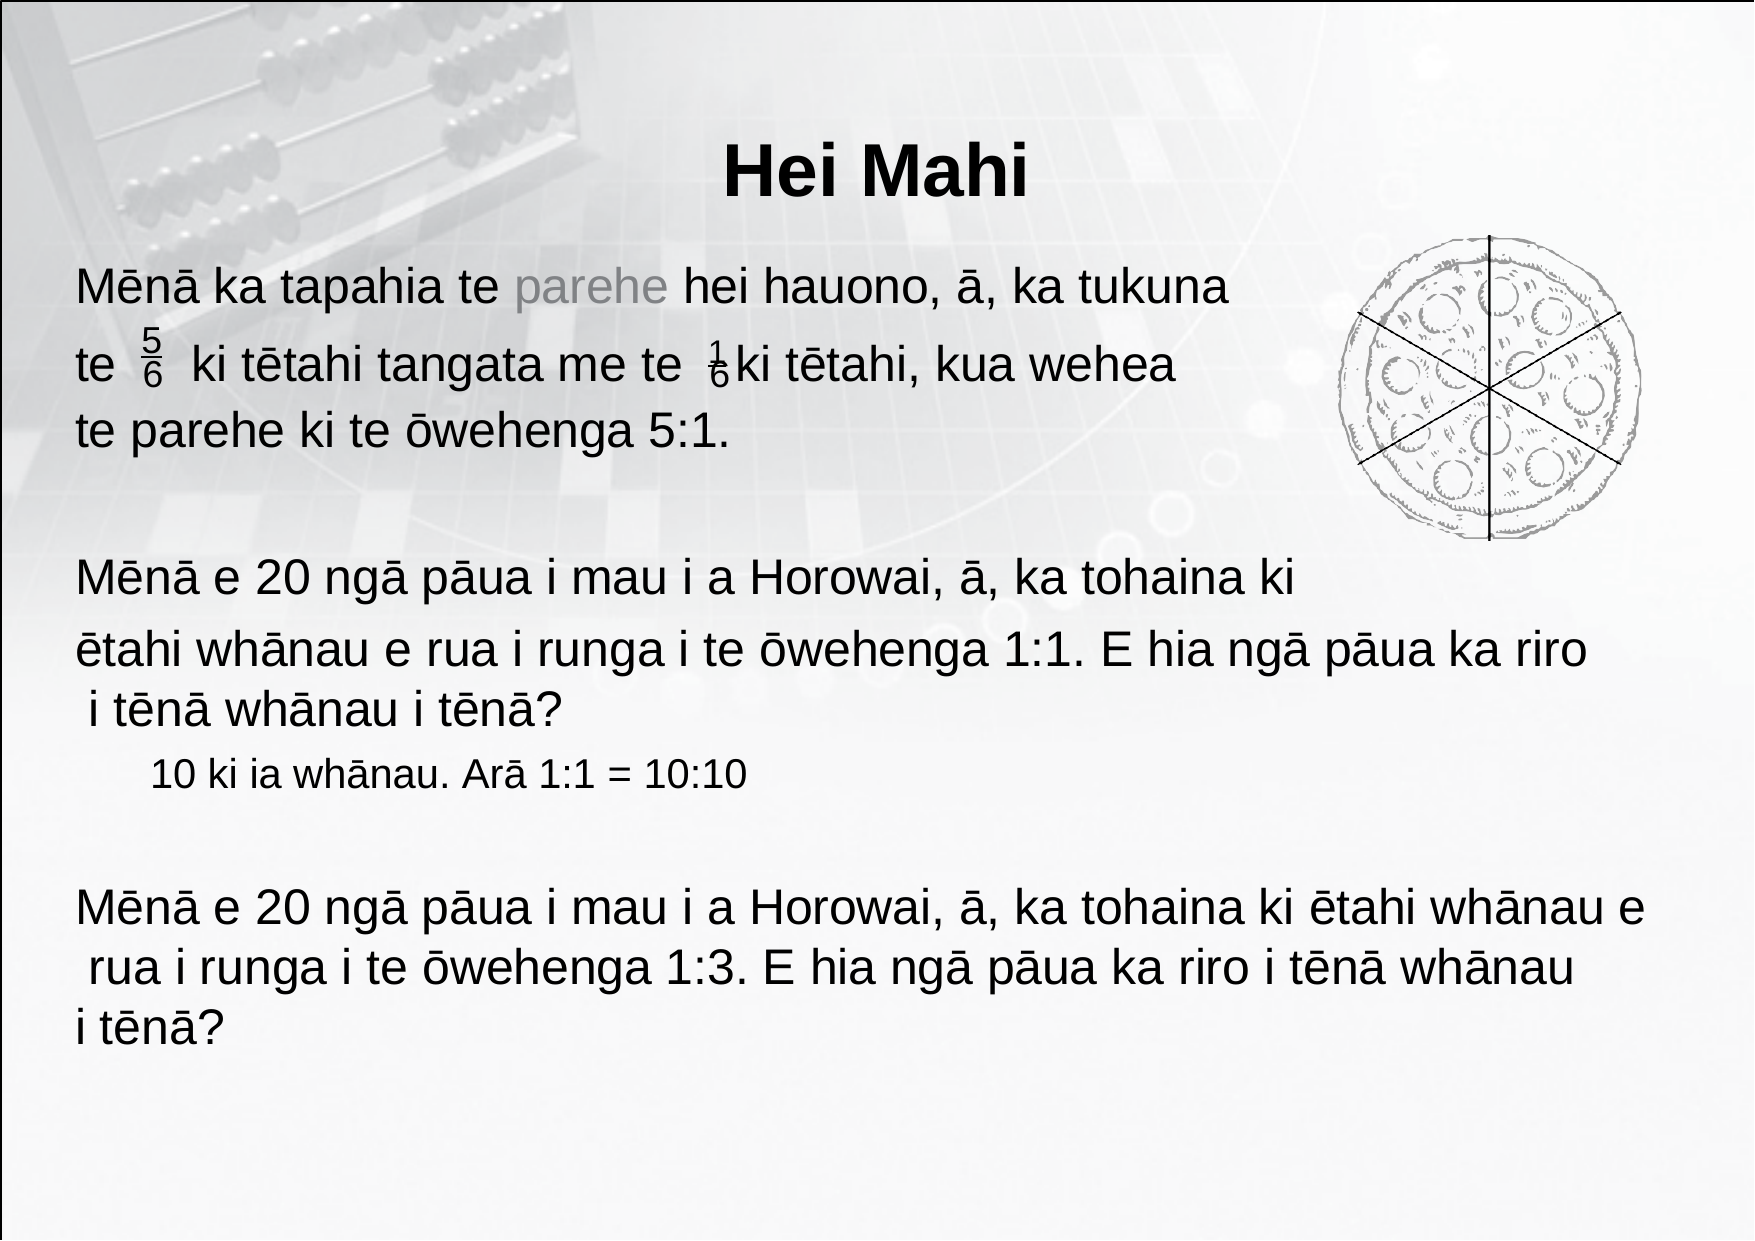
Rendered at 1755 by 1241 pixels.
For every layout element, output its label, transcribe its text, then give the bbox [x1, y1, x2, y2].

text_box [2, 2, 1754, 1241]
list te parehe ki te ōwehenga 5:1. Mēnā e 20 ngā pāua i mau i a Horowai, ā, ka tohaina ki ētahi whānau e rua i runga i te ōwehenga 1:1. E hia ngā pāua ka riro i tēnā whānau i tēnā? 10 ki ia whānau. Arā 1:1 = 10:10 Mēnā e 20 ngā pāua i mau i a Horowai, ā, ka tohaina ki ētahi whānau e rua i runga i te ōwehenga 1:3. E hia ngā pāua ka riro i tēnā whānau i tēnā? [72, 395, 1653, 1102]
text_box [1337, 235, 1642, 541]
text_box [1, 1, 1754, 1241]
text_box te ki tētahi tangata me te 1 ki tētahi, kua wehea [72, 323, 1199, 393]
title Hei Mahi [720, 119, 1034, 247]
text_box Mēnā ka tapahia te parehe hei hauono, ā, ka tukuna 5 [72, 247, 1234, 362]
